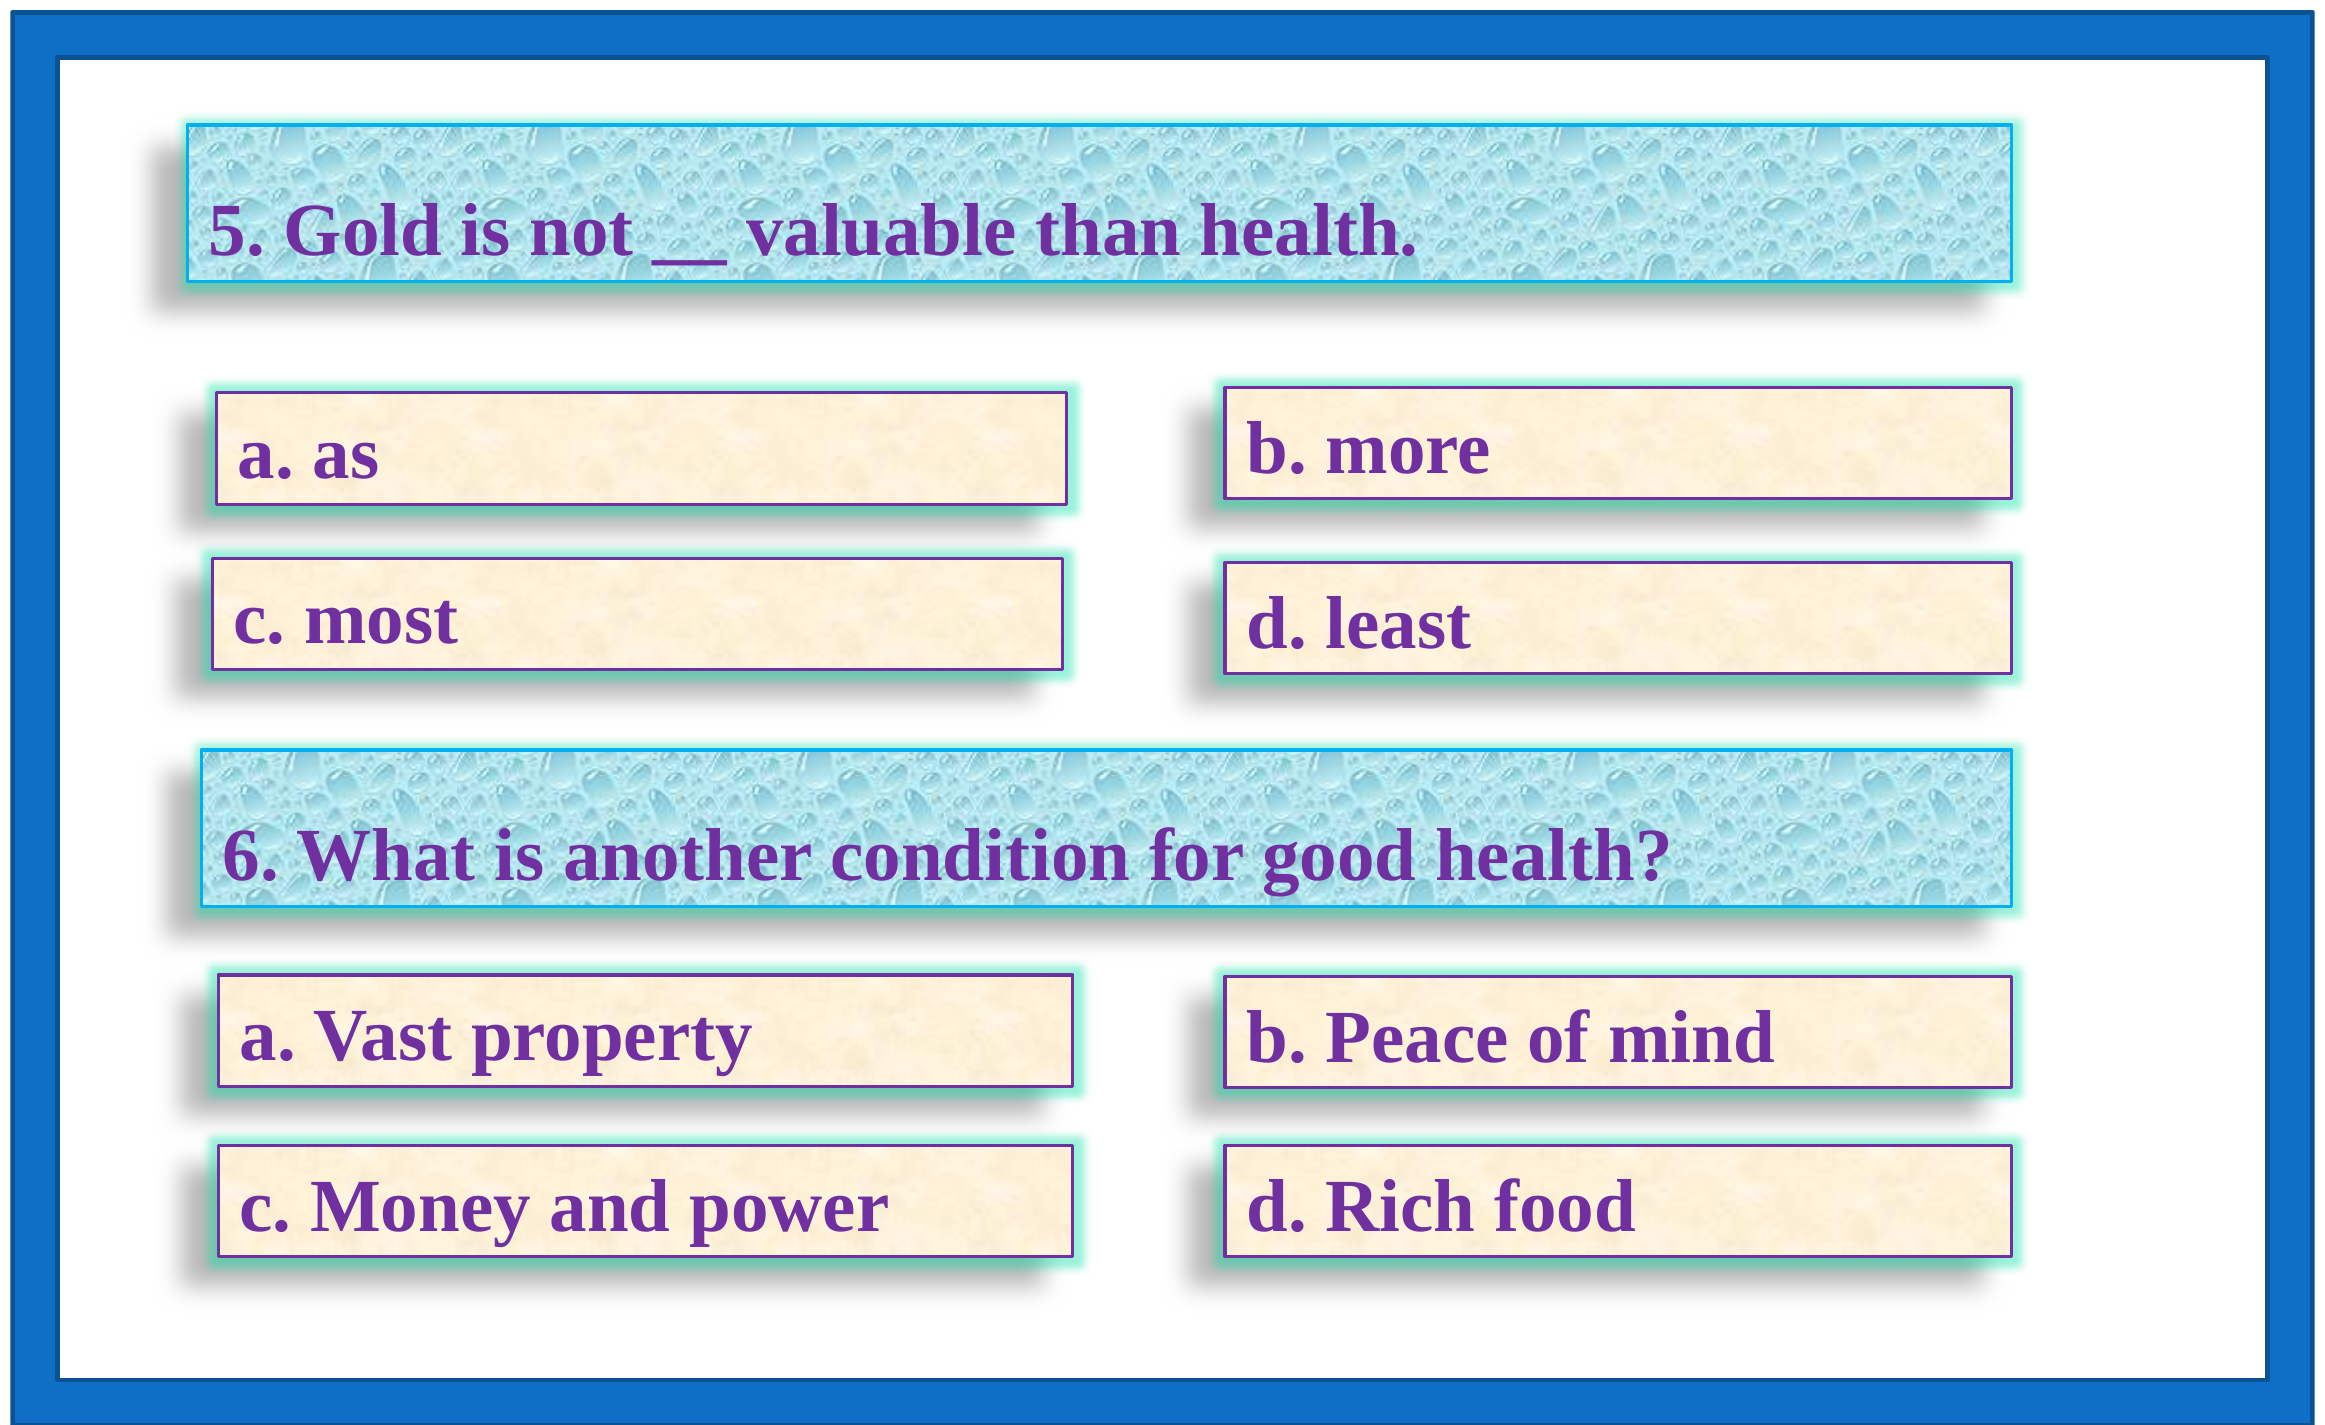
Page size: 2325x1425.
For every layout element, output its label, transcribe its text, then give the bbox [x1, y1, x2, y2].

text_box a. as [216, 392, 1067, 505]
text_box c. most [212, 558, 1063, 670]
text_box 5. Gold is not __ valuable than health. [187, 124, 2012, 282]
text_box d. least [1224, 562, 2012, 674]
text_box a. Vast property [218, 974, 1073, 1087]
text_box c. Money and power [218, 1145, 1073, 1257]
text_box b. Peace of mind [1224, 976, 2012, 1088]
text_box b. more [1224, 387, 2012, 499]
text_box 6. What is another condition for good health? [200, 749, 2012, 907]
text_box d. Rich food [1224, 1145, 2012, 1257]
